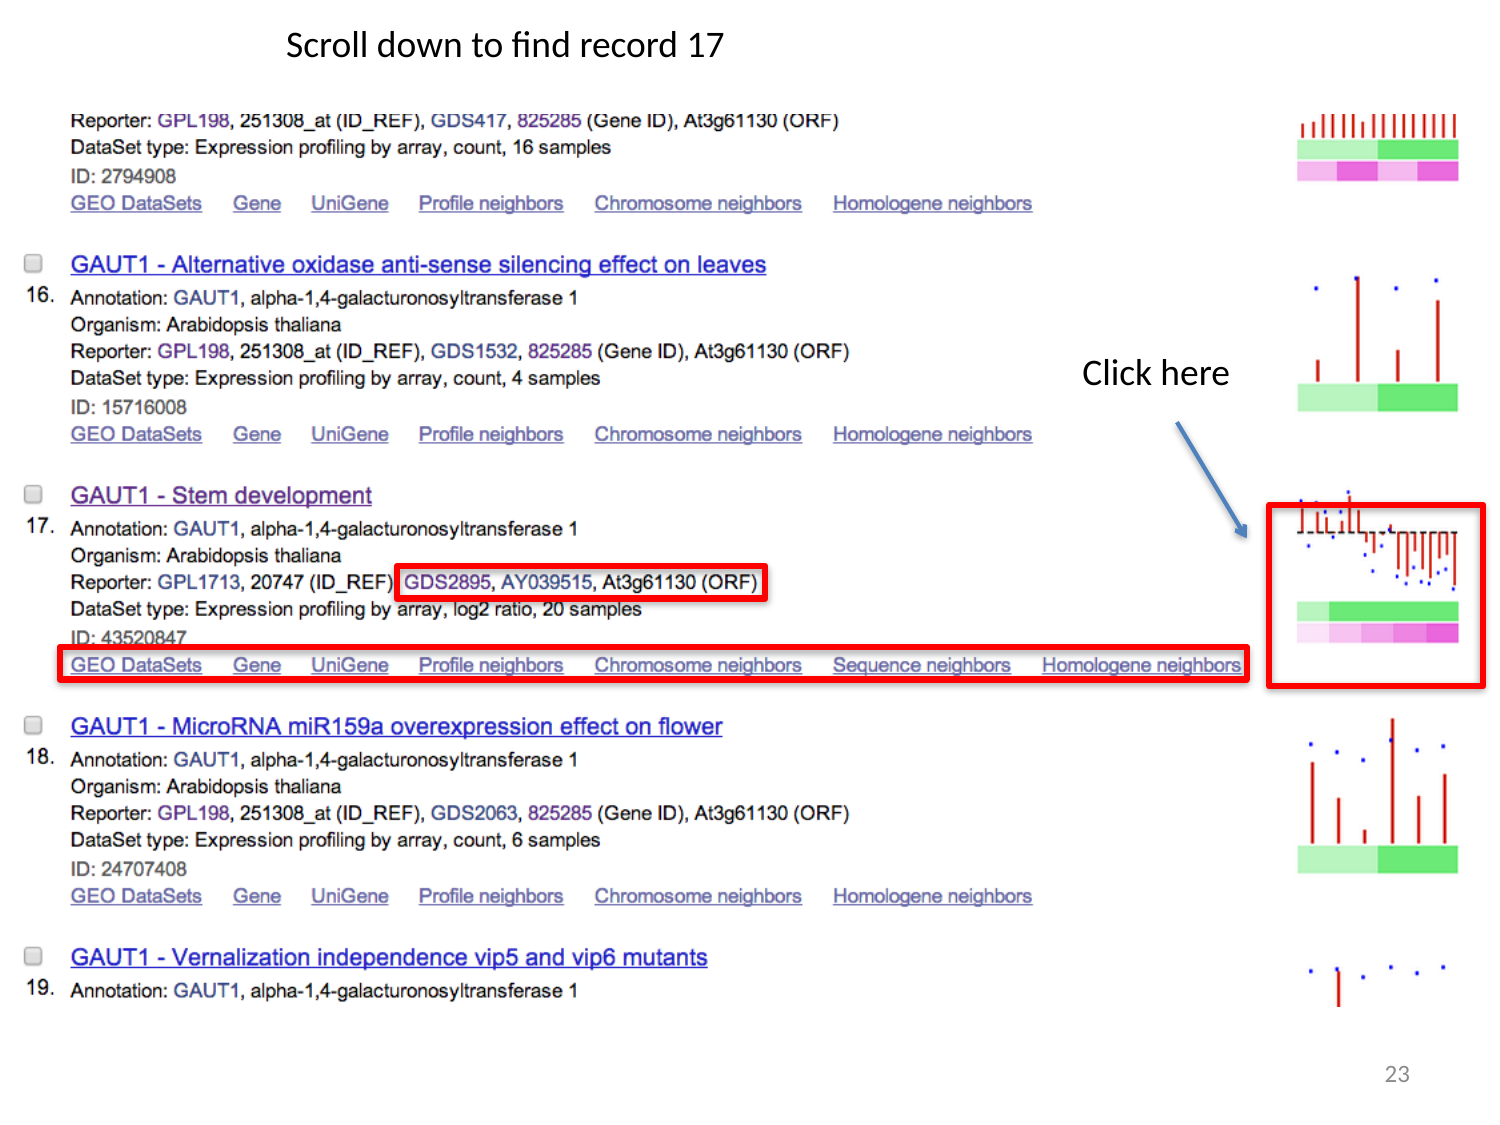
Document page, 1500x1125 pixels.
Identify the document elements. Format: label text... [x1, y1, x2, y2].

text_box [1176, 421, 1247, 539]
slide_number 23 [1074, 1042, 1425, 1103]
picture [0, 114, 1500, 1007]
text_box Scroll down to find record 17 [271, 12, 740, 73]
